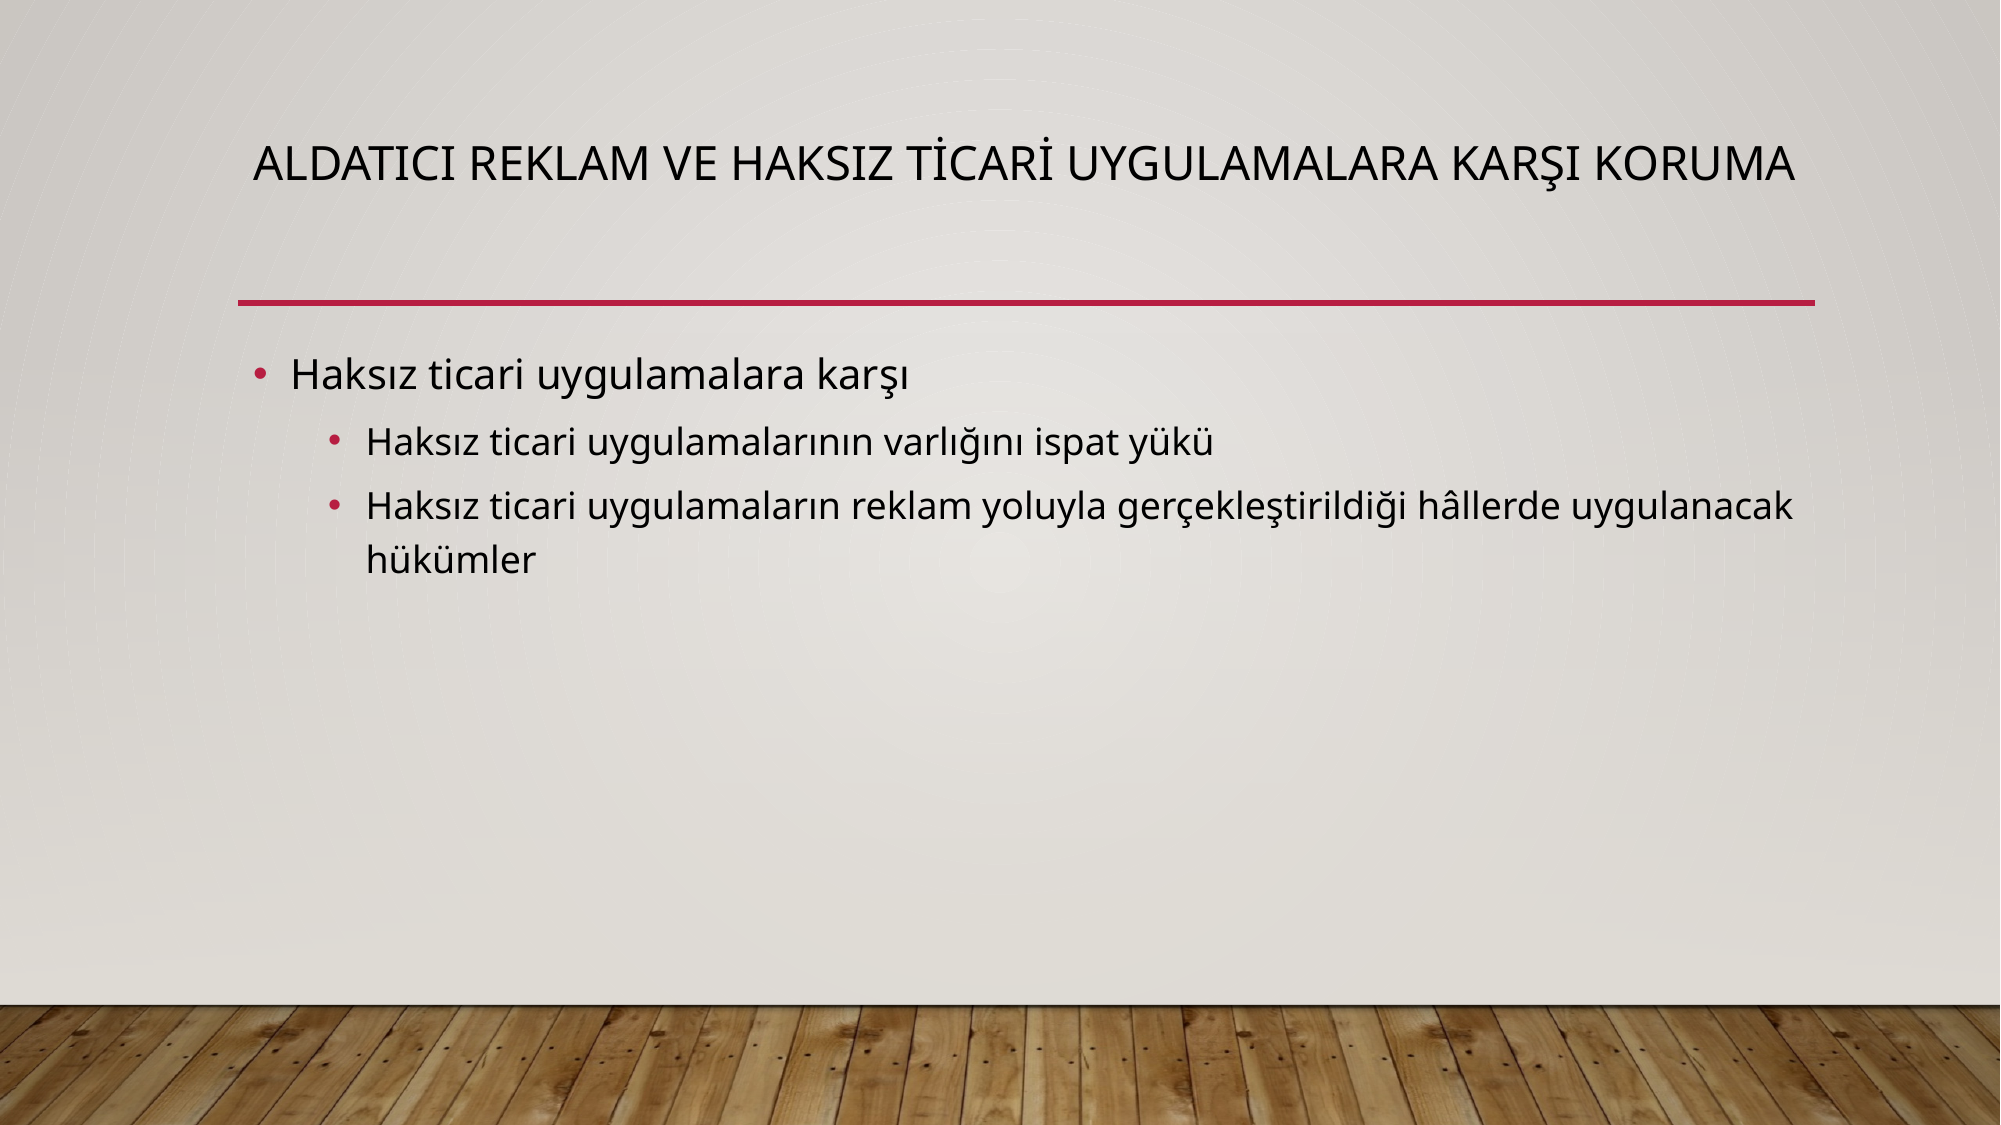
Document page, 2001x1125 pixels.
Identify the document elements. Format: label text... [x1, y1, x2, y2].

picture [0, 1005, 2000, 1125]
list Haksız ticari uygulamalara karşı Haksız ticari uygulamalarının varlığını ispat yükü Haksız ticari uygulamaların reklam yoluyla gerçekleştirildiği hâllerde uygulanacak hükümler [238, 330, 1814, 897]
title Aldatıcı reklam ve haksız ticari uygulamalara karşı koruma [238, 131, 1814, 305]
